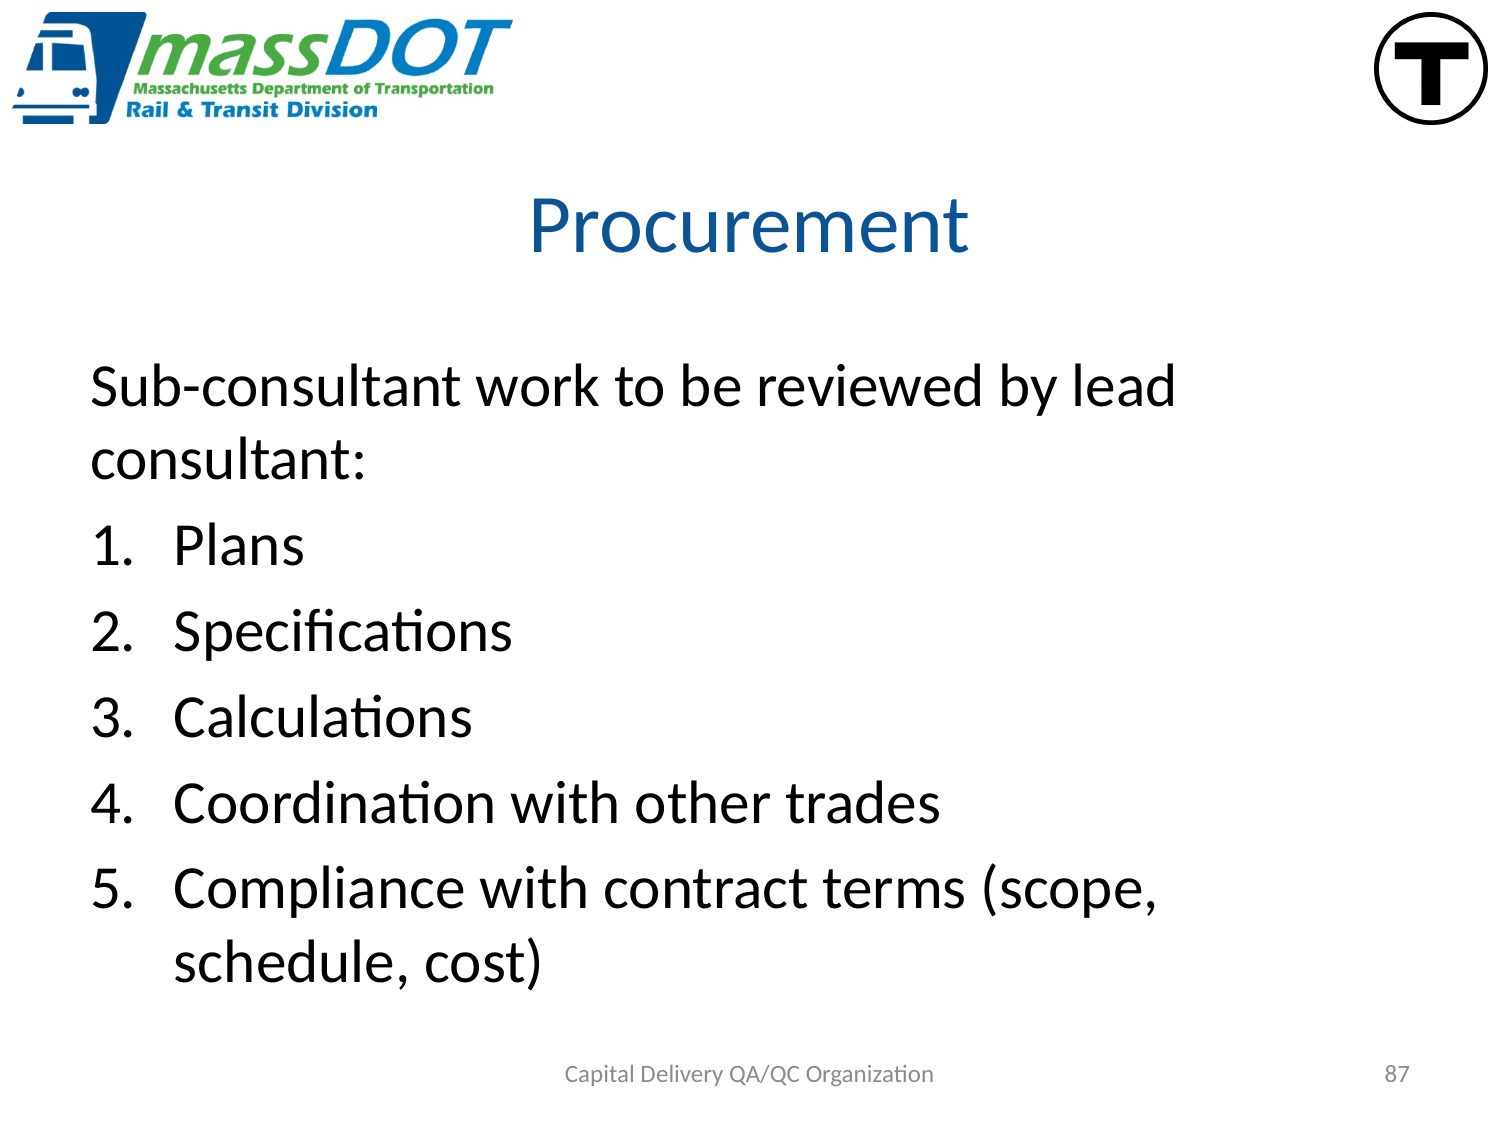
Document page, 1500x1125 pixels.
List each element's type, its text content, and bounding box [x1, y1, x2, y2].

slide_number 87 [1074, 1042, 1425, 1103]
footer Capital Delivery QA/QC Organization [512, 1042, 988, 1103]
list Sub-consultant work to be reviewed by lead consultant: Plans Specifications Calculations Coordination with other trades Compliance with contract terms (scope, schedule, cost) [75, 337, 1425, 1005]
picture [12, 12, 513, 124]
picture [1374, 12, 1488, 125]
title Procurement [75, 125, 1425, 313]
